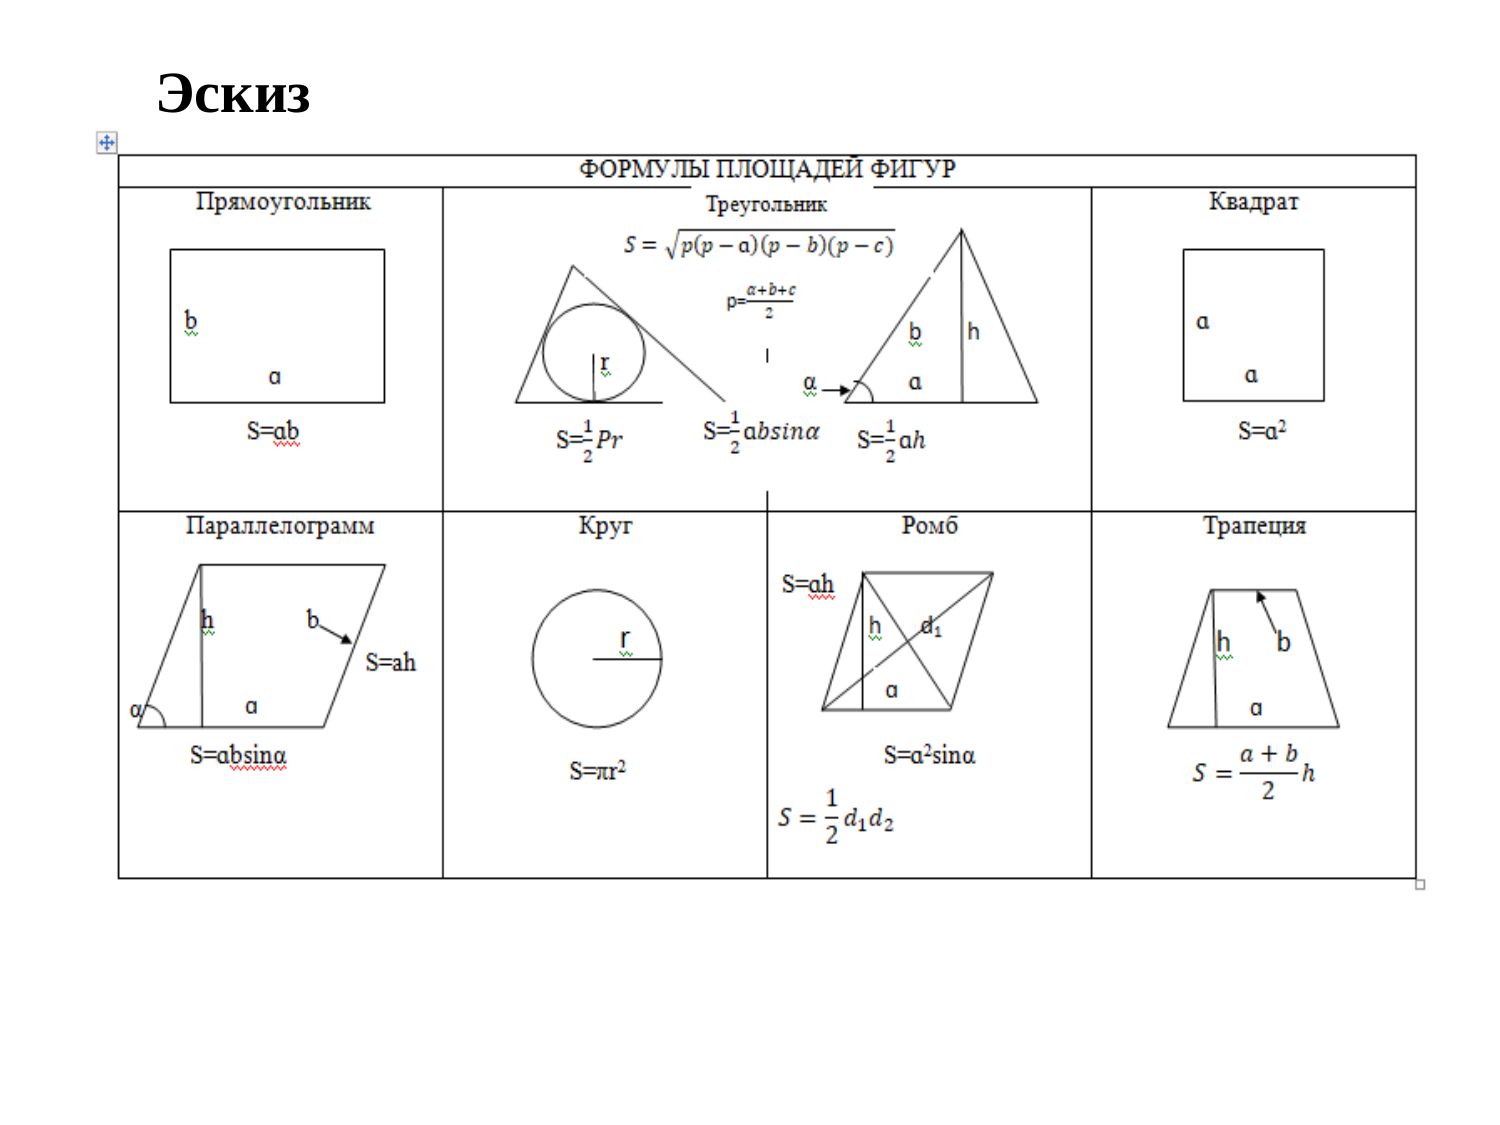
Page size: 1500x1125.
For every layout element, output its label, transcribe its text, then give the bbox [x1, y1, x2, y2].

text_box Эскиз [140, 46, 727, 103]
picture [70, 105, 1454, 927]
